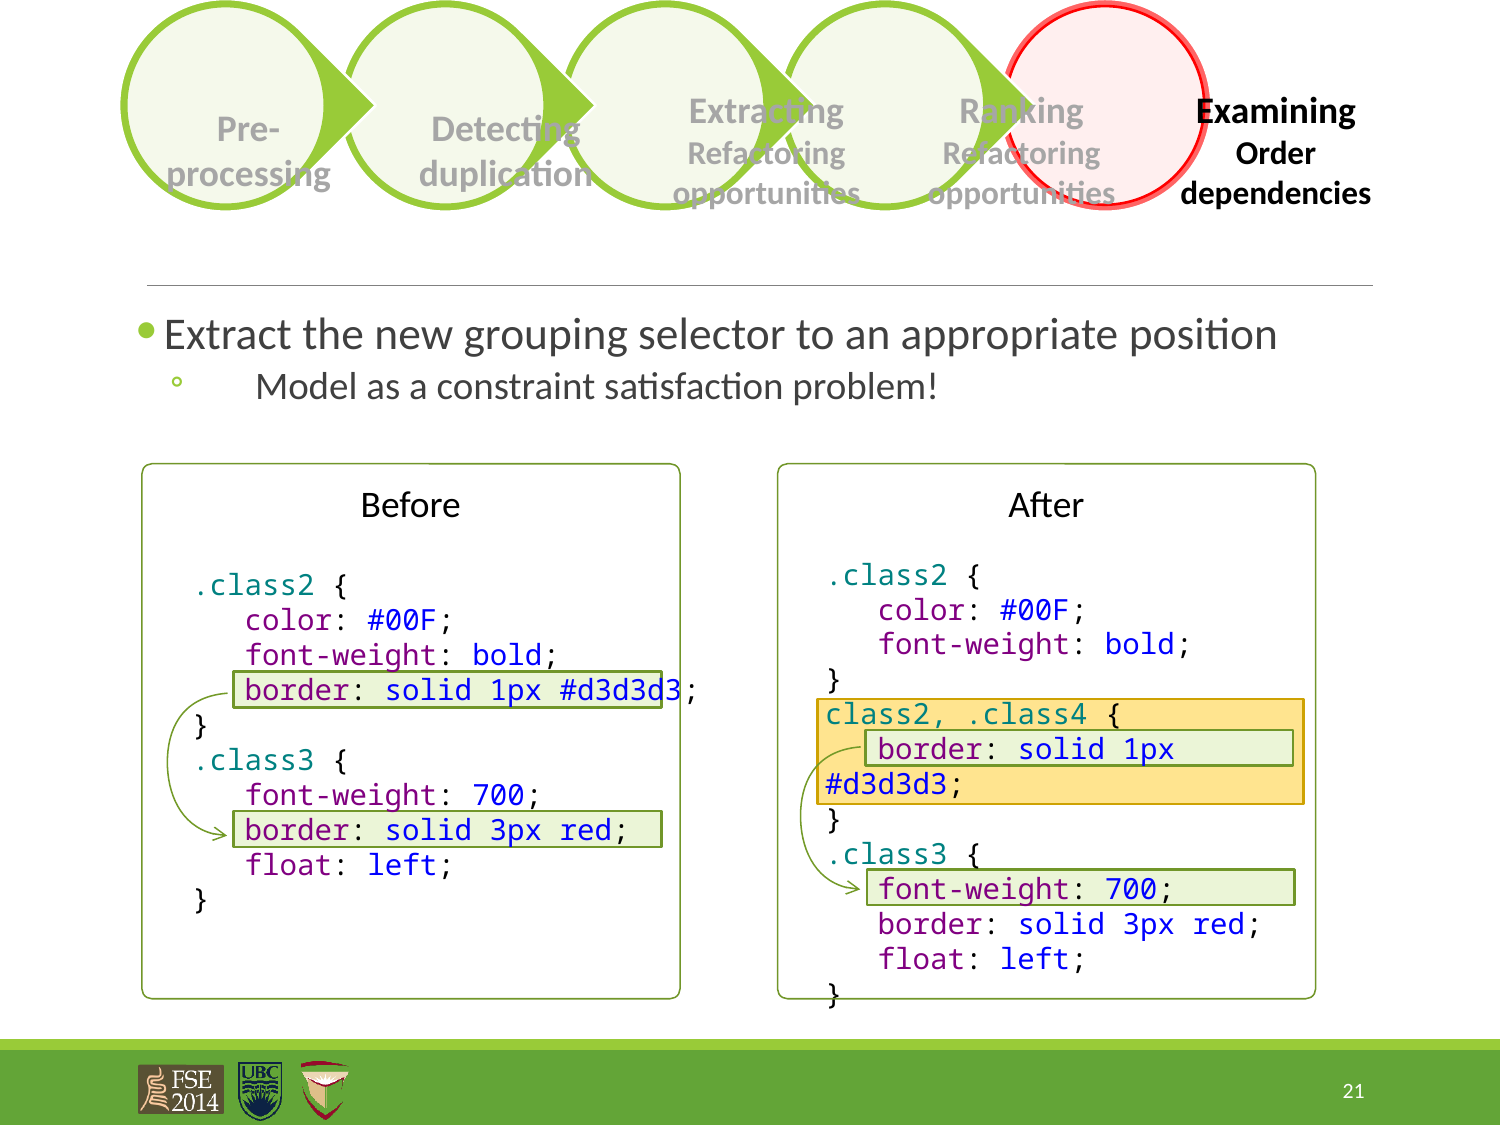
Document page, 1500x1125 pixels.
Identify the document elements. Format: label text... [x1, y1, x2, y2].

picture [238, 1062, 282, 1121]
text_box [776, 462, 1317, 1001]
text_box [140, 462, 682, 1001]
slide_number 21 [1218, 1059, 1380, 1120]
picture [138, 1064, 224, 1114]
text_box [156, 558, 755, 928]
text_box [64, 0, 1412, 433]
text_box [799, 547, 1322, 989]
picture [301, 1061, 349, 1120]
